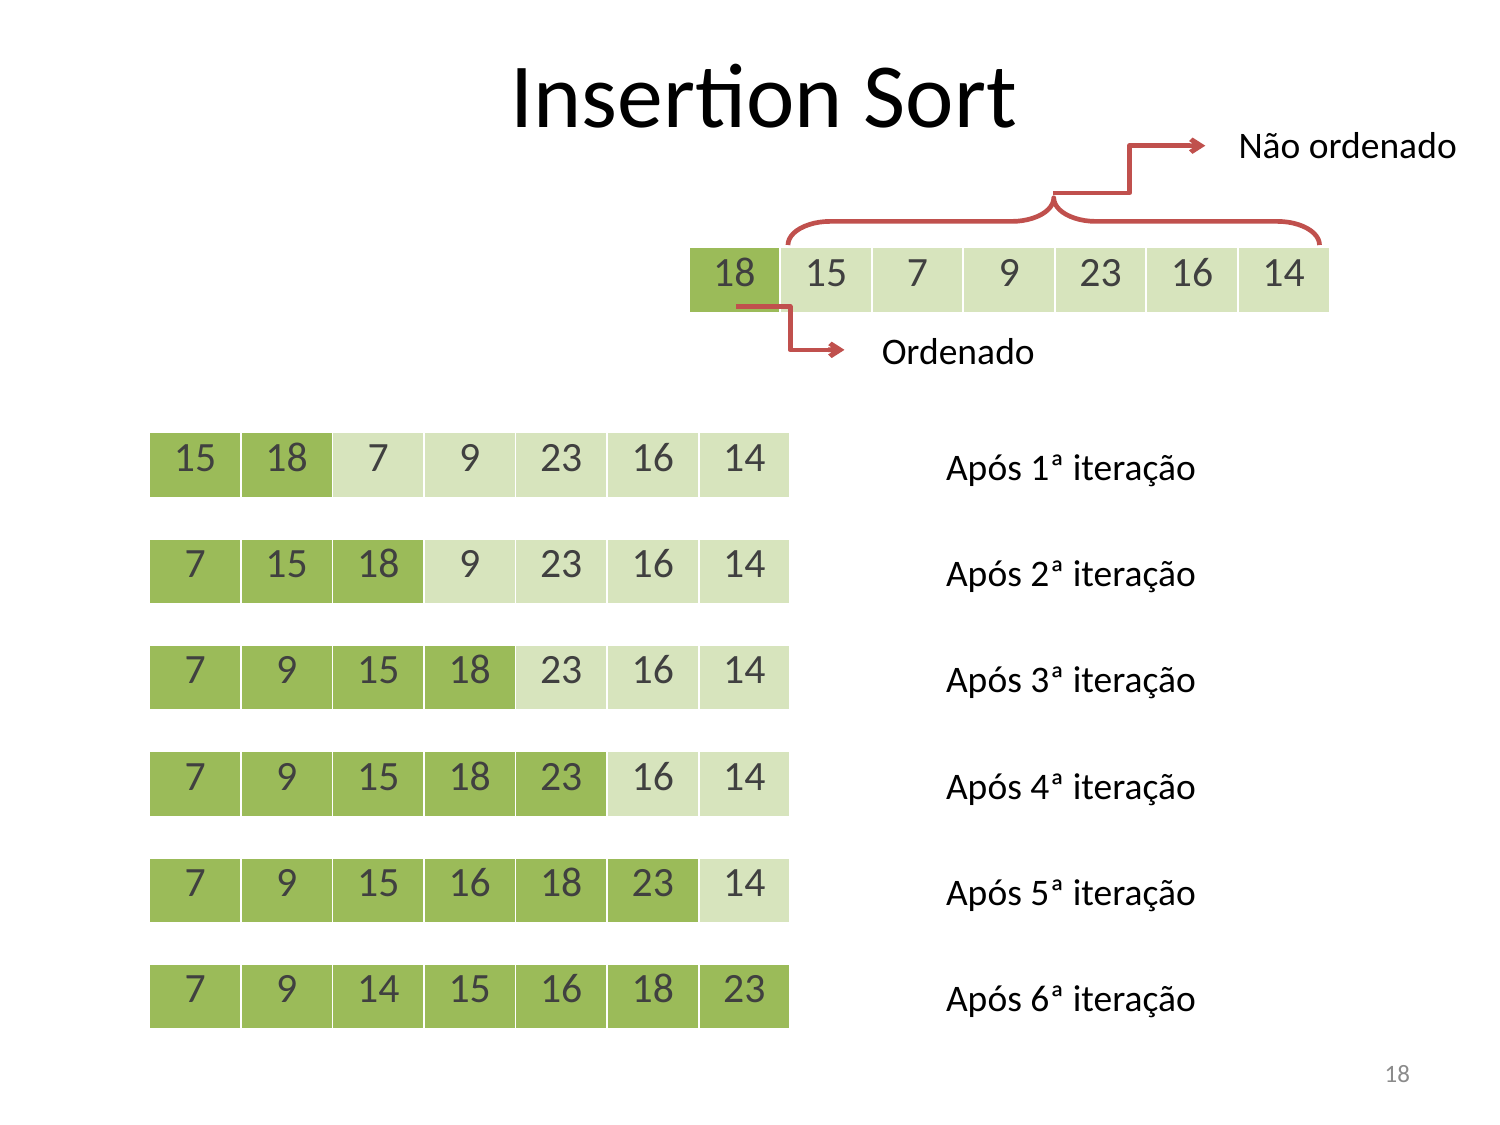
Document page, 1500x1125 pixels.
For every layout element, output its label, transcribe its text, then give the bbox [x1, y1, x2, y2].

text_box Não ordenado [1223, 113, 1473, 174]
table_header 15 [425, 965, 515, 1028]
text_box Após 5ª iteração [931, 860, 1211, 921]
table_header 16 [516, 965, 606, 1028]
table_header 23 [608, 859, 698, 922]
table_header 15 [242, 540, 332, 603]
table_header 14 [700, 752, 789, 816]
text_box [735, 306, 845, 351]
table_header 7 [150, 965, 240, 1028]
table_header 7 [150, 859, 240, 922]
table_header 18 [425, 752, 515, 816]
table_header 18 [242, 433, 332, 497]
table_header 7 [150, 752, 240, 816]
table_header 7 [873, 248, 962, 312]
table_header 23 [516, 433, 606, 497]
table_header 7 [150, 646, 240, 709]
table_header 7 [150, 540, 240, 603]
table_header 14 [700, 433, 789, 497]
title Insertion Sort [89, 19, 1440, 161]
table_header 18 [608, 965, 698, 1028]
table_header 23 [700, 965, 789, 1028]
text_box [787, 200, 1321, 246]
text_box Após 2ª iteração [931, 542, 1211, 602]
table_header 15 [333, 859, 423, 922]
text_box Ordenado [867, 319, 1050, 380]
table_header 16 [425, 859, 515, 922]
table_header 15 [150, 433, 240, 497]
table_header 7 [333, 433, 423, 497]
table_header 14 [700, 859, 789, 922]
table_header 16 [608, 433, 698, 497]
table_header 9 [242, 859, 332, 922]
table_header 14 [700, 646, 789, 709]
table_header 15 [781, 248, 871, 312]
table_header 14 [700, 540, 789, 603]
table_header 9 [242, 646, 332, 709]
table_header 9 [964, 248, 1054, 312]
table_header 15 [333, 752, 423, 816]
table_header 23 [516, 646, 606, 709]
table_header 16 [608, 752, 698, 816]
text_box Após 6ª iteração [931, 966, 1211, 1027]
table_header 23 [516, 540, 606, 603]
table_header 9 [425, 540, 515, 603]
table_header 16 [608, 646, 698, 709]
table_header 14 [1239, 248, 1329, 312]
table_header 18 [333, 540, 423, 603]
table_header 9 [242, 752, 332, 816]
table_header 18 [690, 248, 779, 312]
text_box Após 3ª iteração [931, 648, 1211, 708]
table_header 14 [333, 965, 423, 1028]
table_header 16 [1147, 248, 1237, 312]
table_header 16 [608, 540, 698, 603]
table_header 18 [425, 646, 515, 709]
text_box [1053, 145, 1206, 194]
table_header 23 [516, 752, 606, 816]
text_box Após 4ª iteração [931, 754, 1211, 815]
table_header 15 [333, 646, 423, 709]
table_header 18 [516, 859, 606, 922]
table_header 9 [425, 433, 515, 497]
slide_number 18 [1074, 1042, 1425, 1103]
table_header 9 [242, 965, 332, 1028]
table_header 23 [1056, 248, 1145, 312]
text_box Após 1ª iteração [931, 435, 1211, 496]
